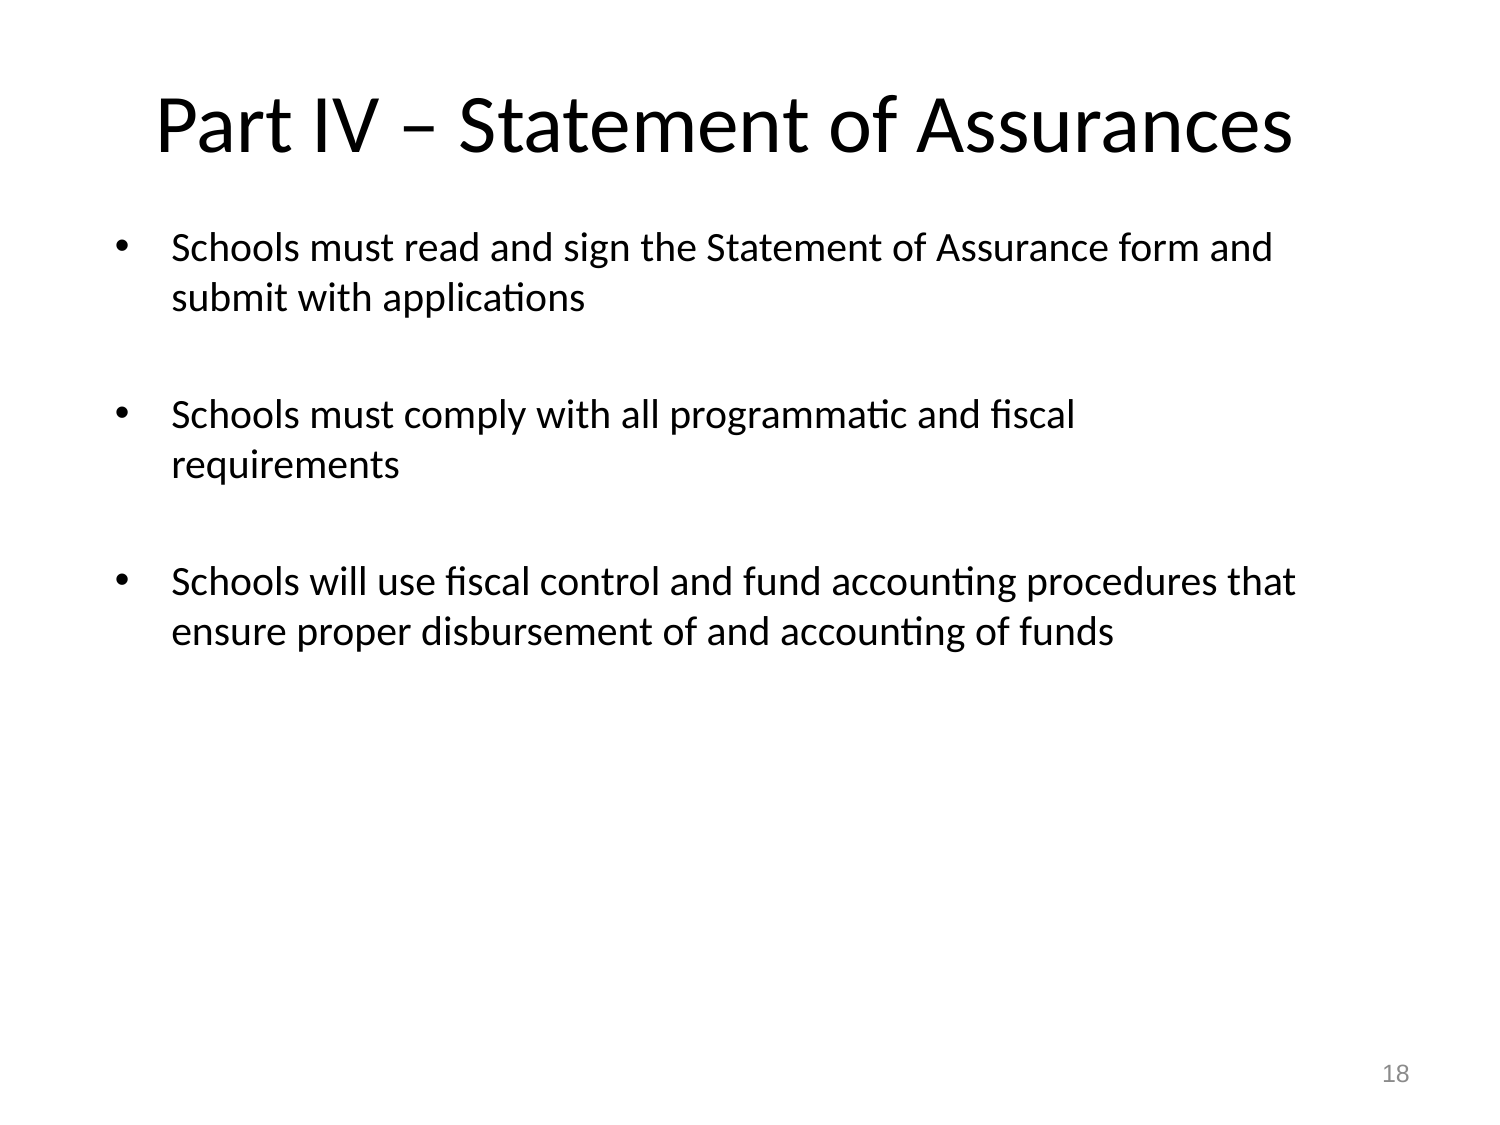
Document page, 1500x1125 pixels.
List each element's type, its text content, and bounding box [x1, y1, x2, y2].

title Part IV – Statement of Assurances [112, 24, 1338, 213]
slide_number 18 [1074, 1042, 1425, 1103]
list Schools must read and sign the Statement of Assurance form and submit with applications Schools must comply with all programmatic and fiscal requirements Schools will use fiscal control and fund accounting procedures that ensure proper disbursement of and accounting of funds [99, 212, 1328, 947]
